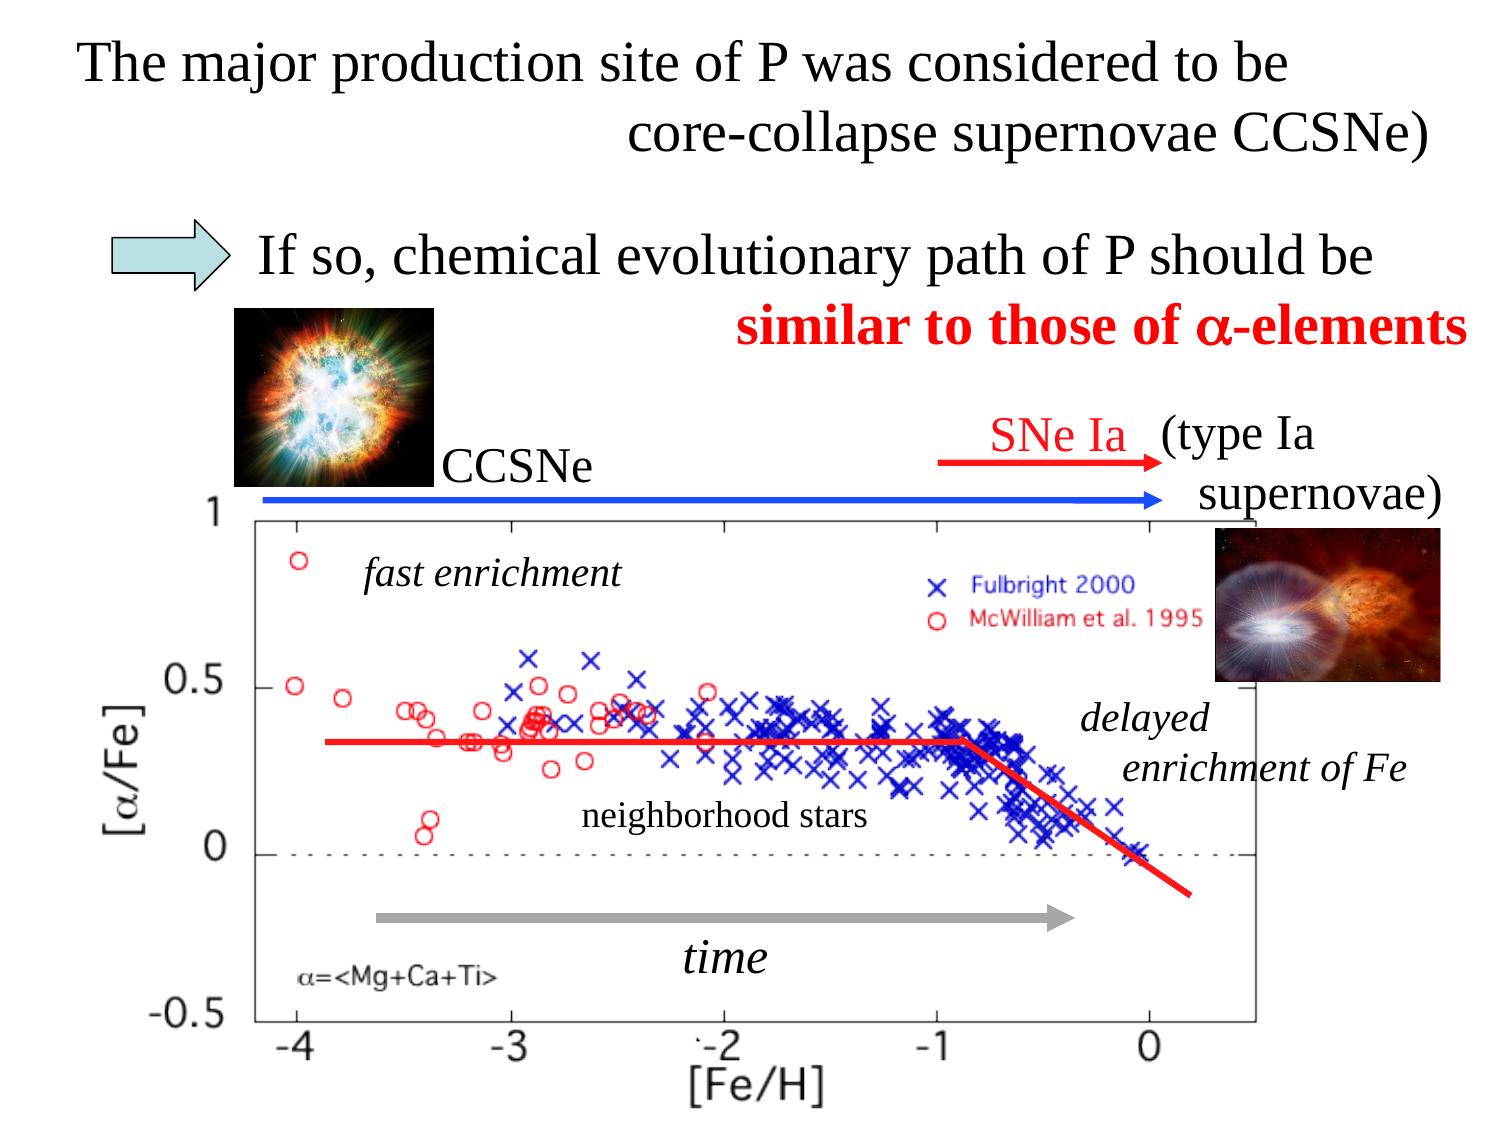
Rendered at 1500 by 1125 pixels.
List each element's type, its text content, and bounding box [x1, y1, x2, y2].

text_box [324, 741, 1201, 880]
text_box If so, chemical evolutionary path of P should be similar to those of a-elements [243, 208, 1484, 364]
text_box The major production site of P was considered to be core-collapse supernovae CCSNe) [61, 16, 1458, 171]
picture [0, 308, 1464, 1125]
text_box [112, 219, 231, 291]
